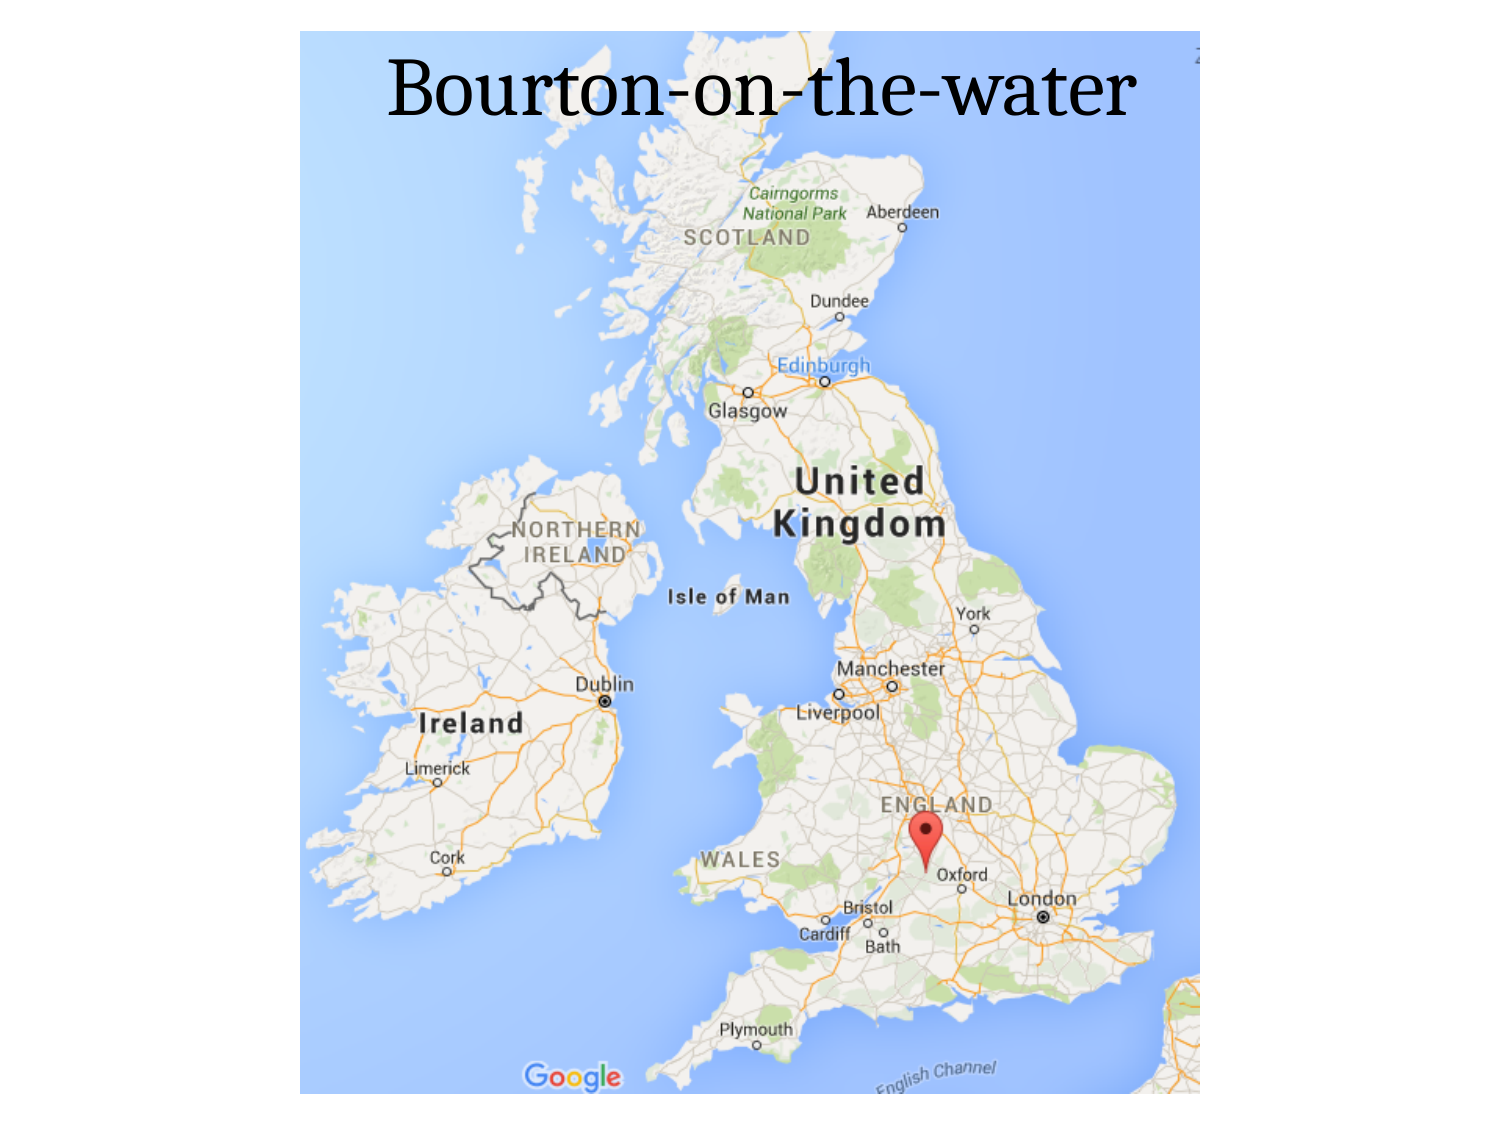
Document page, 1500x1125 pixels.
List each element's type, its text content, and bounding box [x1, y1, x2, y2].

picture [300, 30, 1200, 1094]
text_box Bourton-on-the-water [137, 24, 1388, 140]
